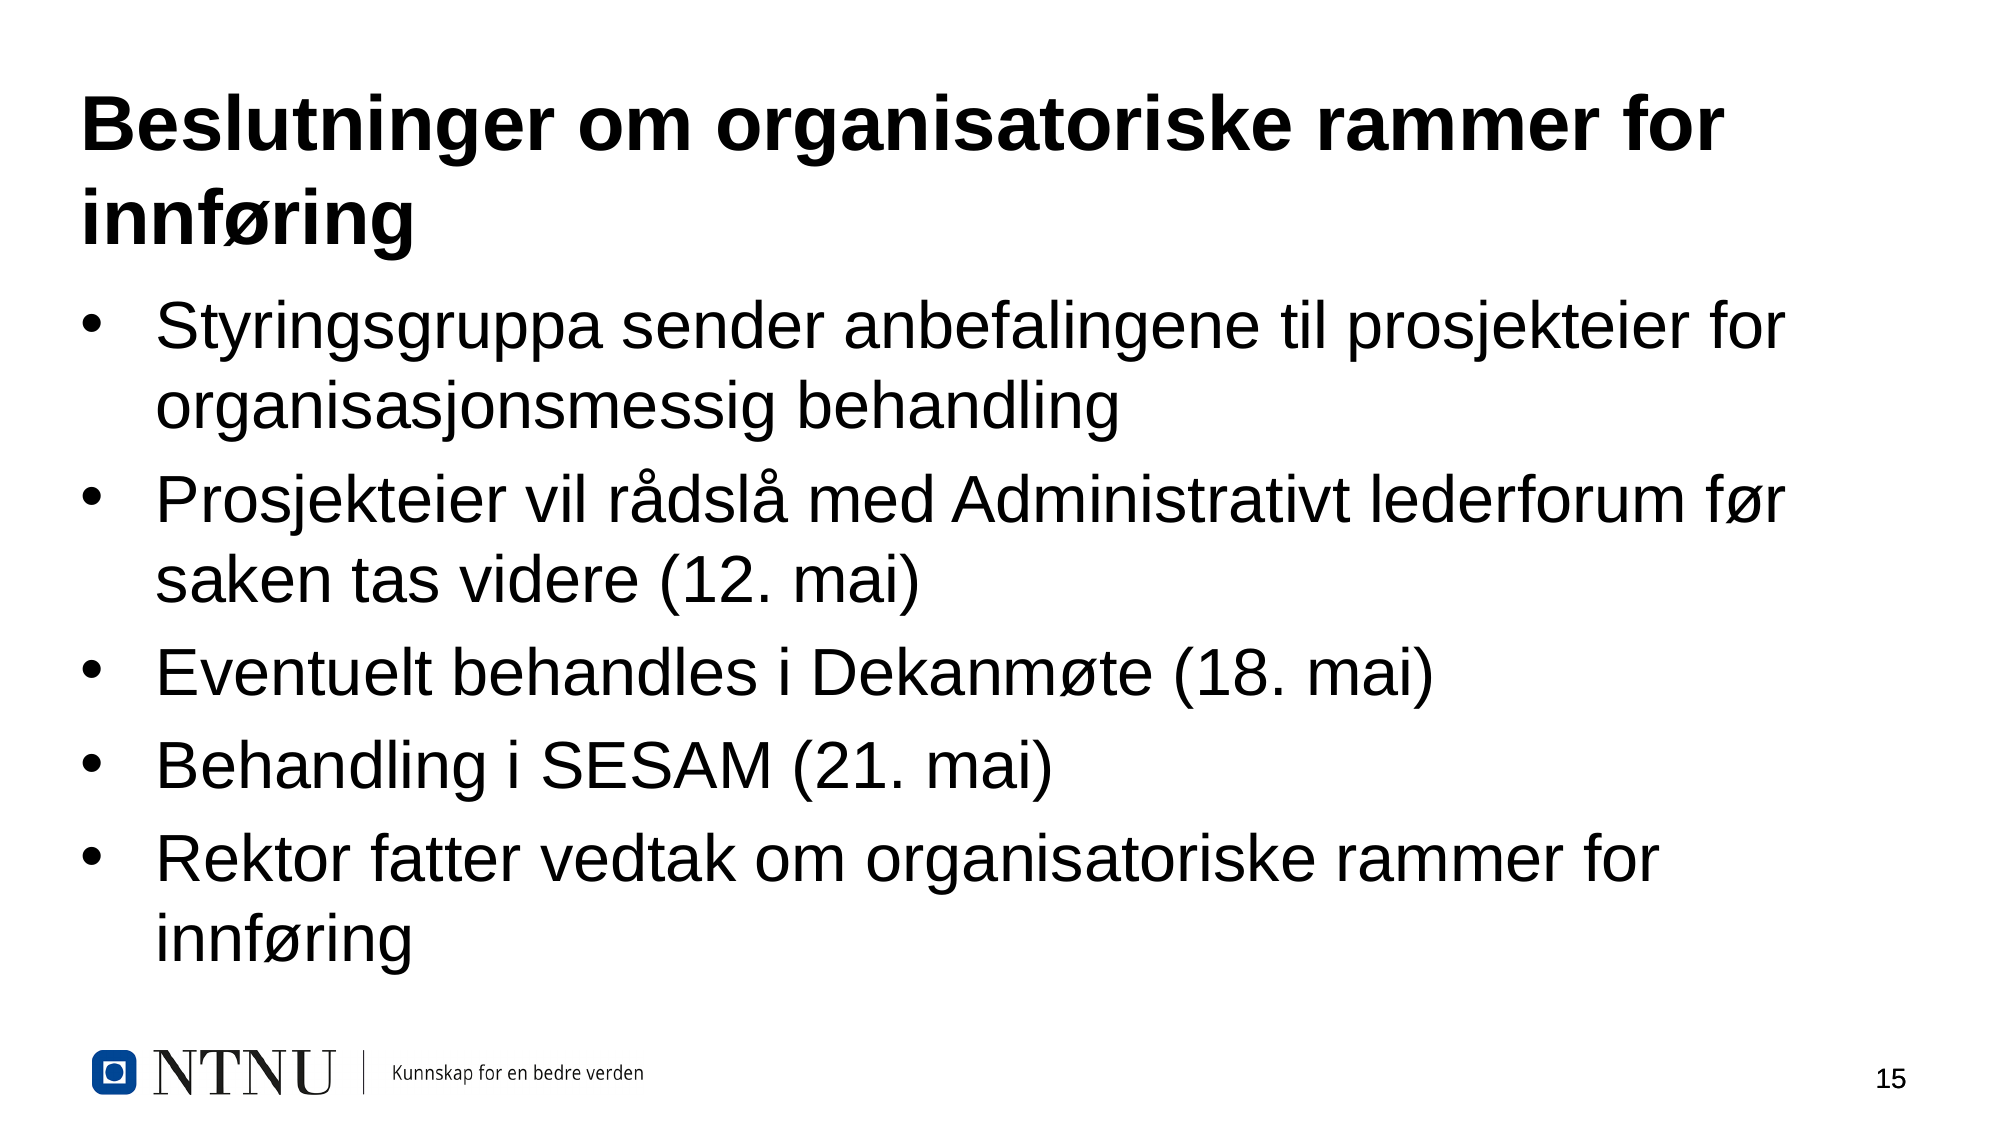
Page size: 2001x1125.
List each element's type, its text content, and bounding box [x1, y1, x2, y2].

picture [92, 1065, 644, 1095]
title Beslutninger om organisatoriske rammer for innføring [65, 65, 1908, 270]
list Styringsgruppa sender anbefalingene til prosjekteier for organisasjonsmessig behandling Prosjekteier vil rådslå med Administrativt lederforum før saken tas videre (12. mai) Eventuelt behandles i Dekanmøte (18. mai) Behandling i SESAM (21. mai) Rektor fatter vedtak om organisatoriske rammer for innføring [65, 274, 1908, 1065]
